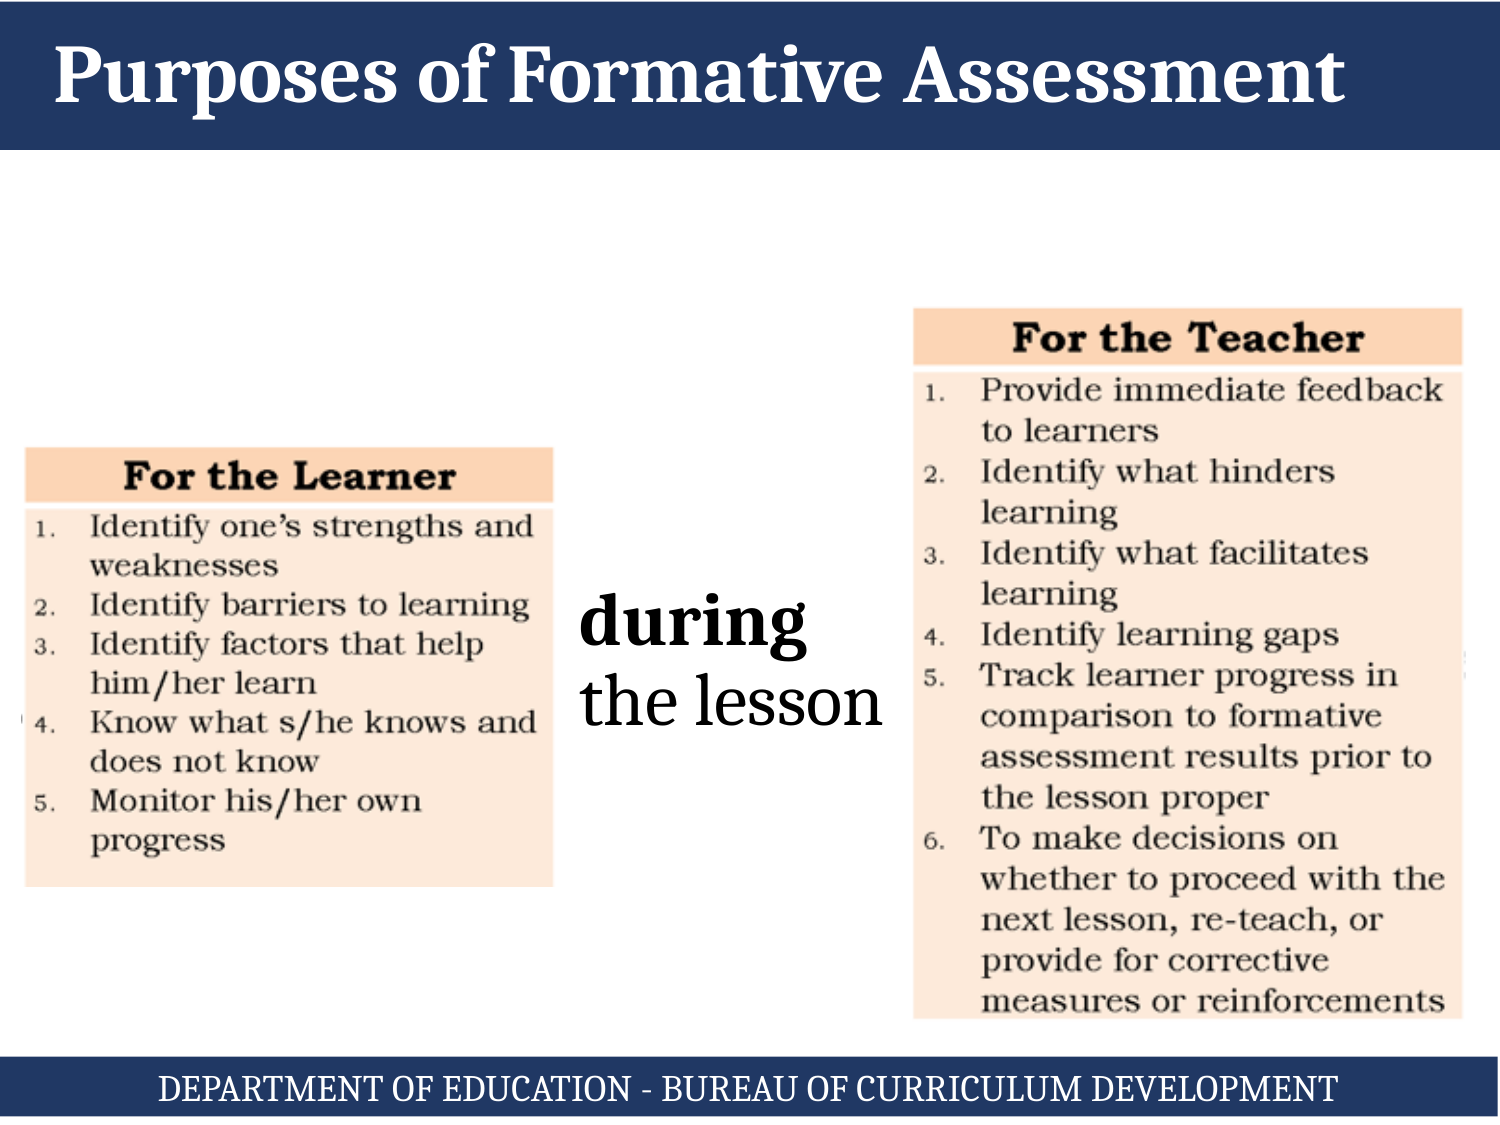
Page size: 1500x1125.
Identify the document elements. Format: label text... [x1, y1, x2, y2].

picture [21, 444, 557, 887]
text_box during the lesson [564, 572, 906, 722]
picture [906, 305, 1466, 1027]
title Purposes of Formative Assessment [0, 1, 1500, 150]
